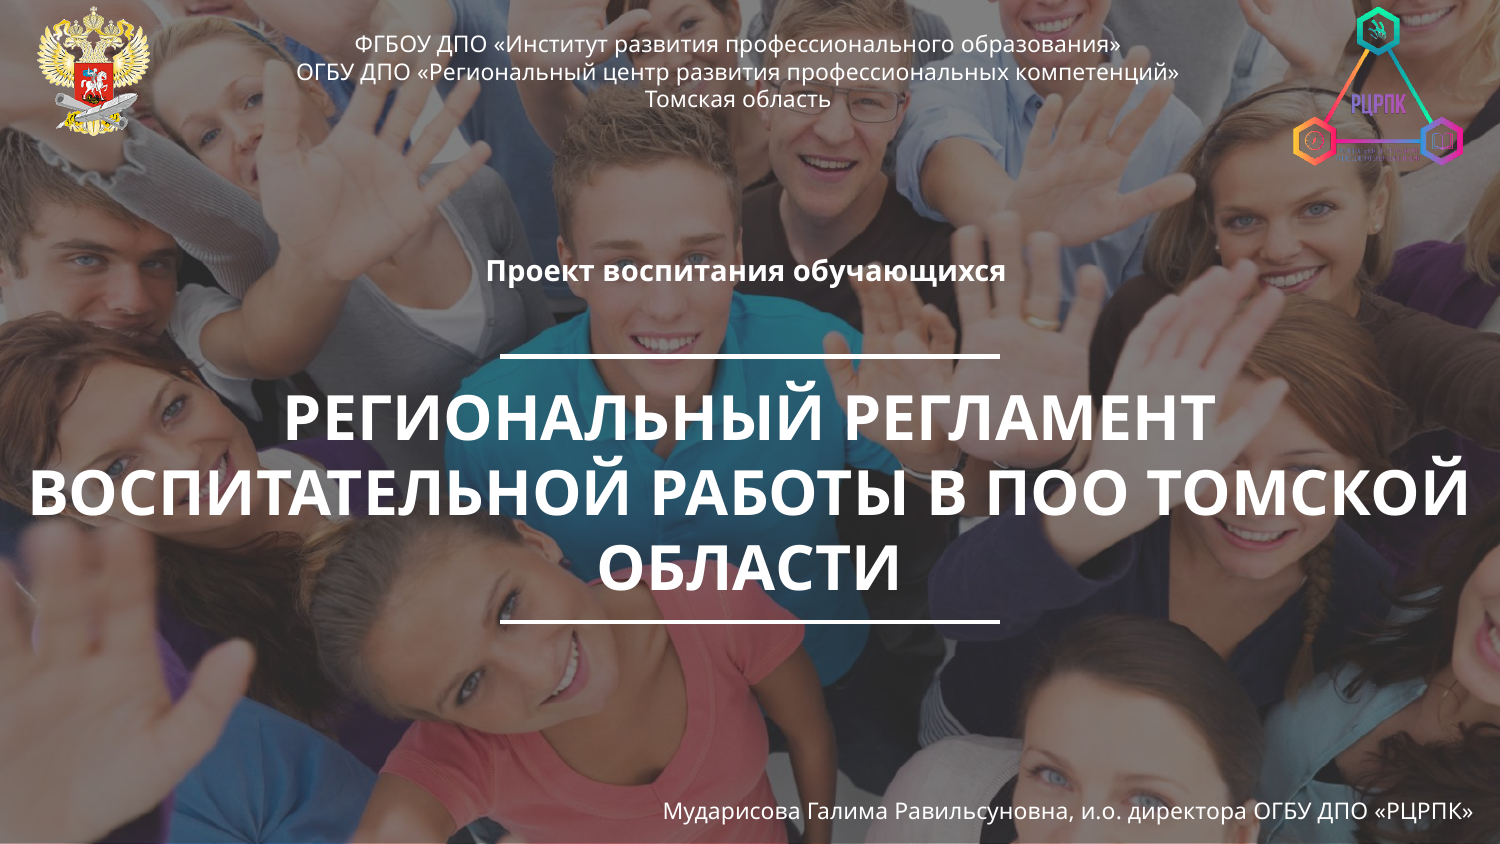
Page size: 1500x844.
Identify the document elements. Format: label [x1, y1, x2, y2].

text_box [499, 356, 1001, 622]
picture [0, 0, 1500, 844]
